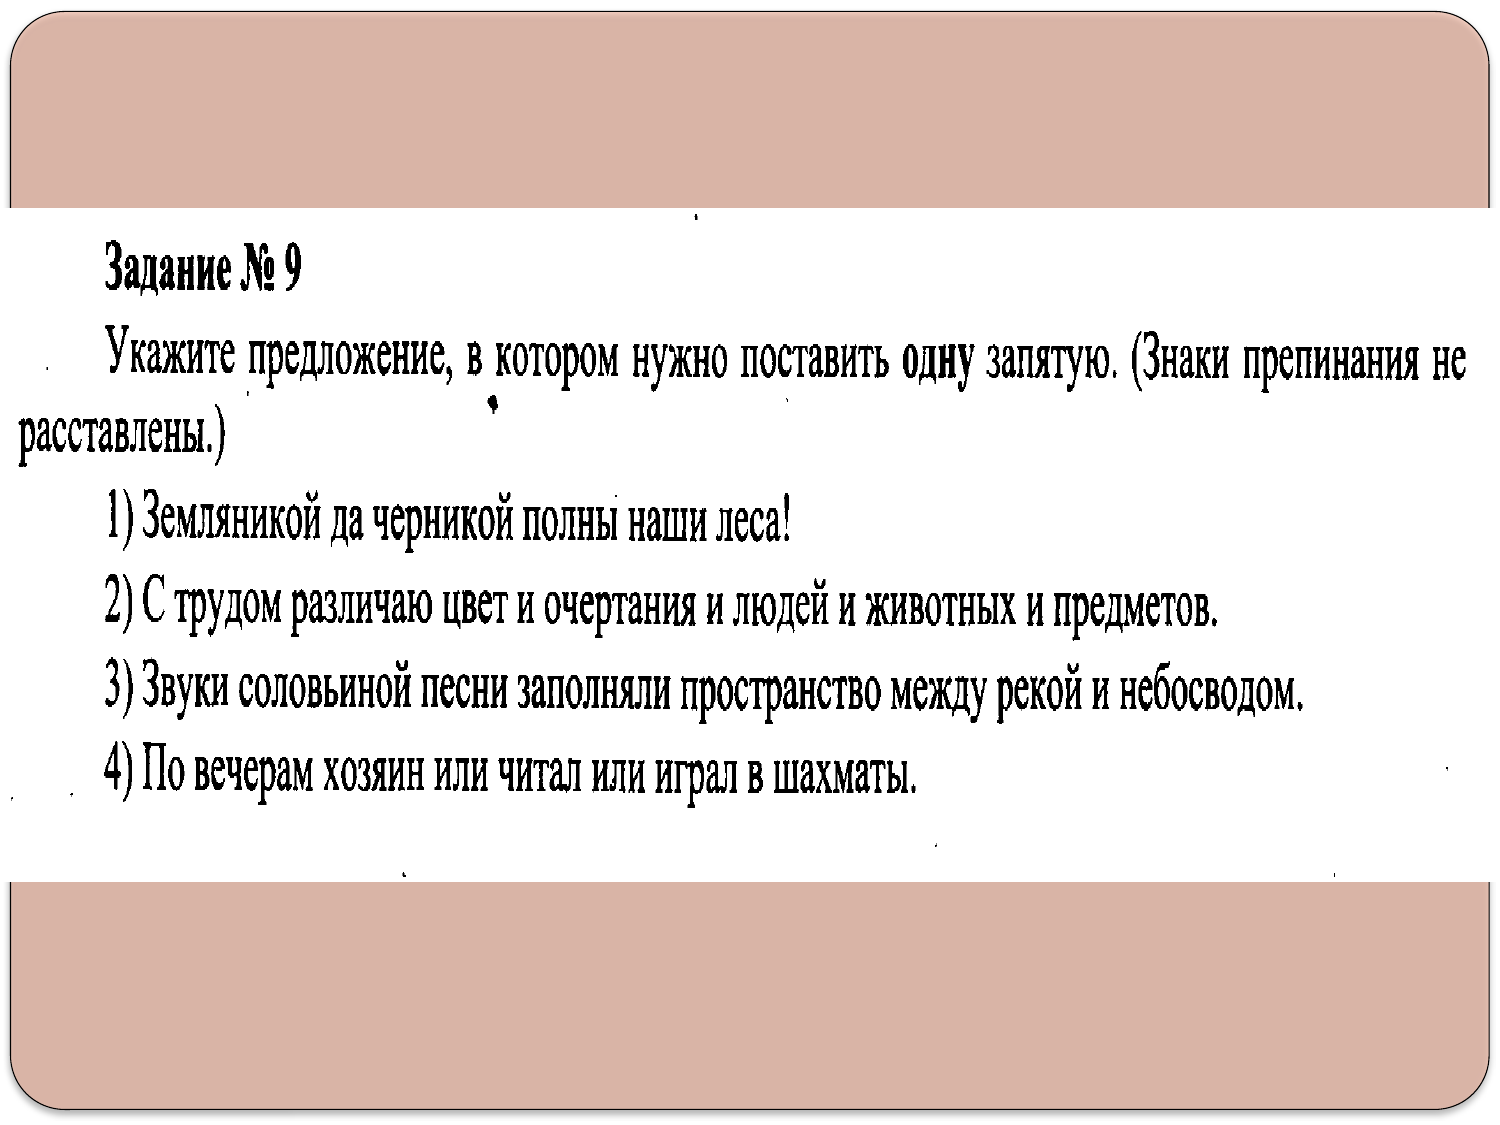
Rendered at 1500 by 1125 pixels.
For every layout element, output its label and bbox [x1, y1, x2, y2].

list [0, 207, 1500, 882]
